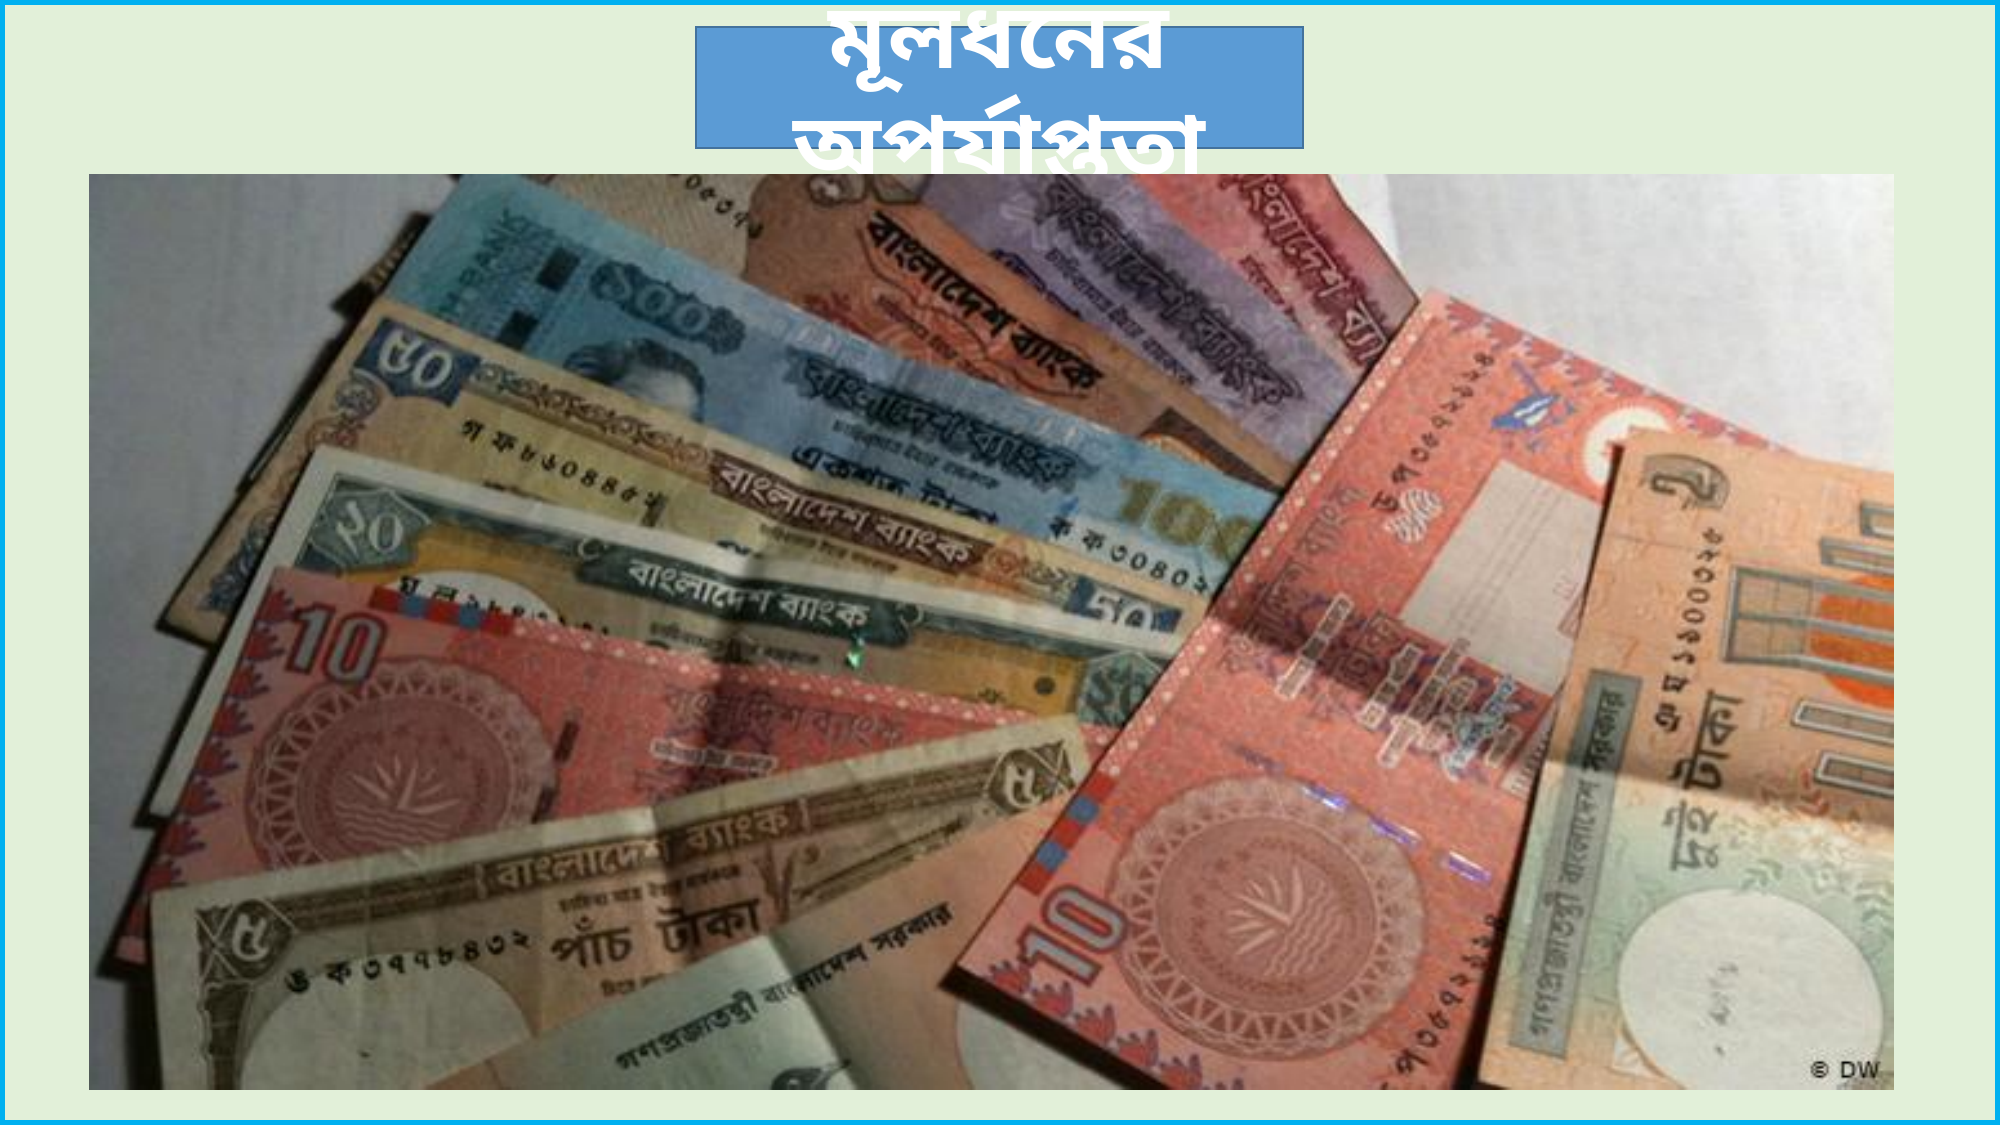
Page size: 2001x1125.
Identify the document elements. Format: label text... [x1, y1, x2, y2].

text_box [0, 0, 2000, 1125]
picture [89, 174, 1894, 1090]
text_box মূলধনের অপর্যাপ্ততা [695, 26, 1304, 149]
